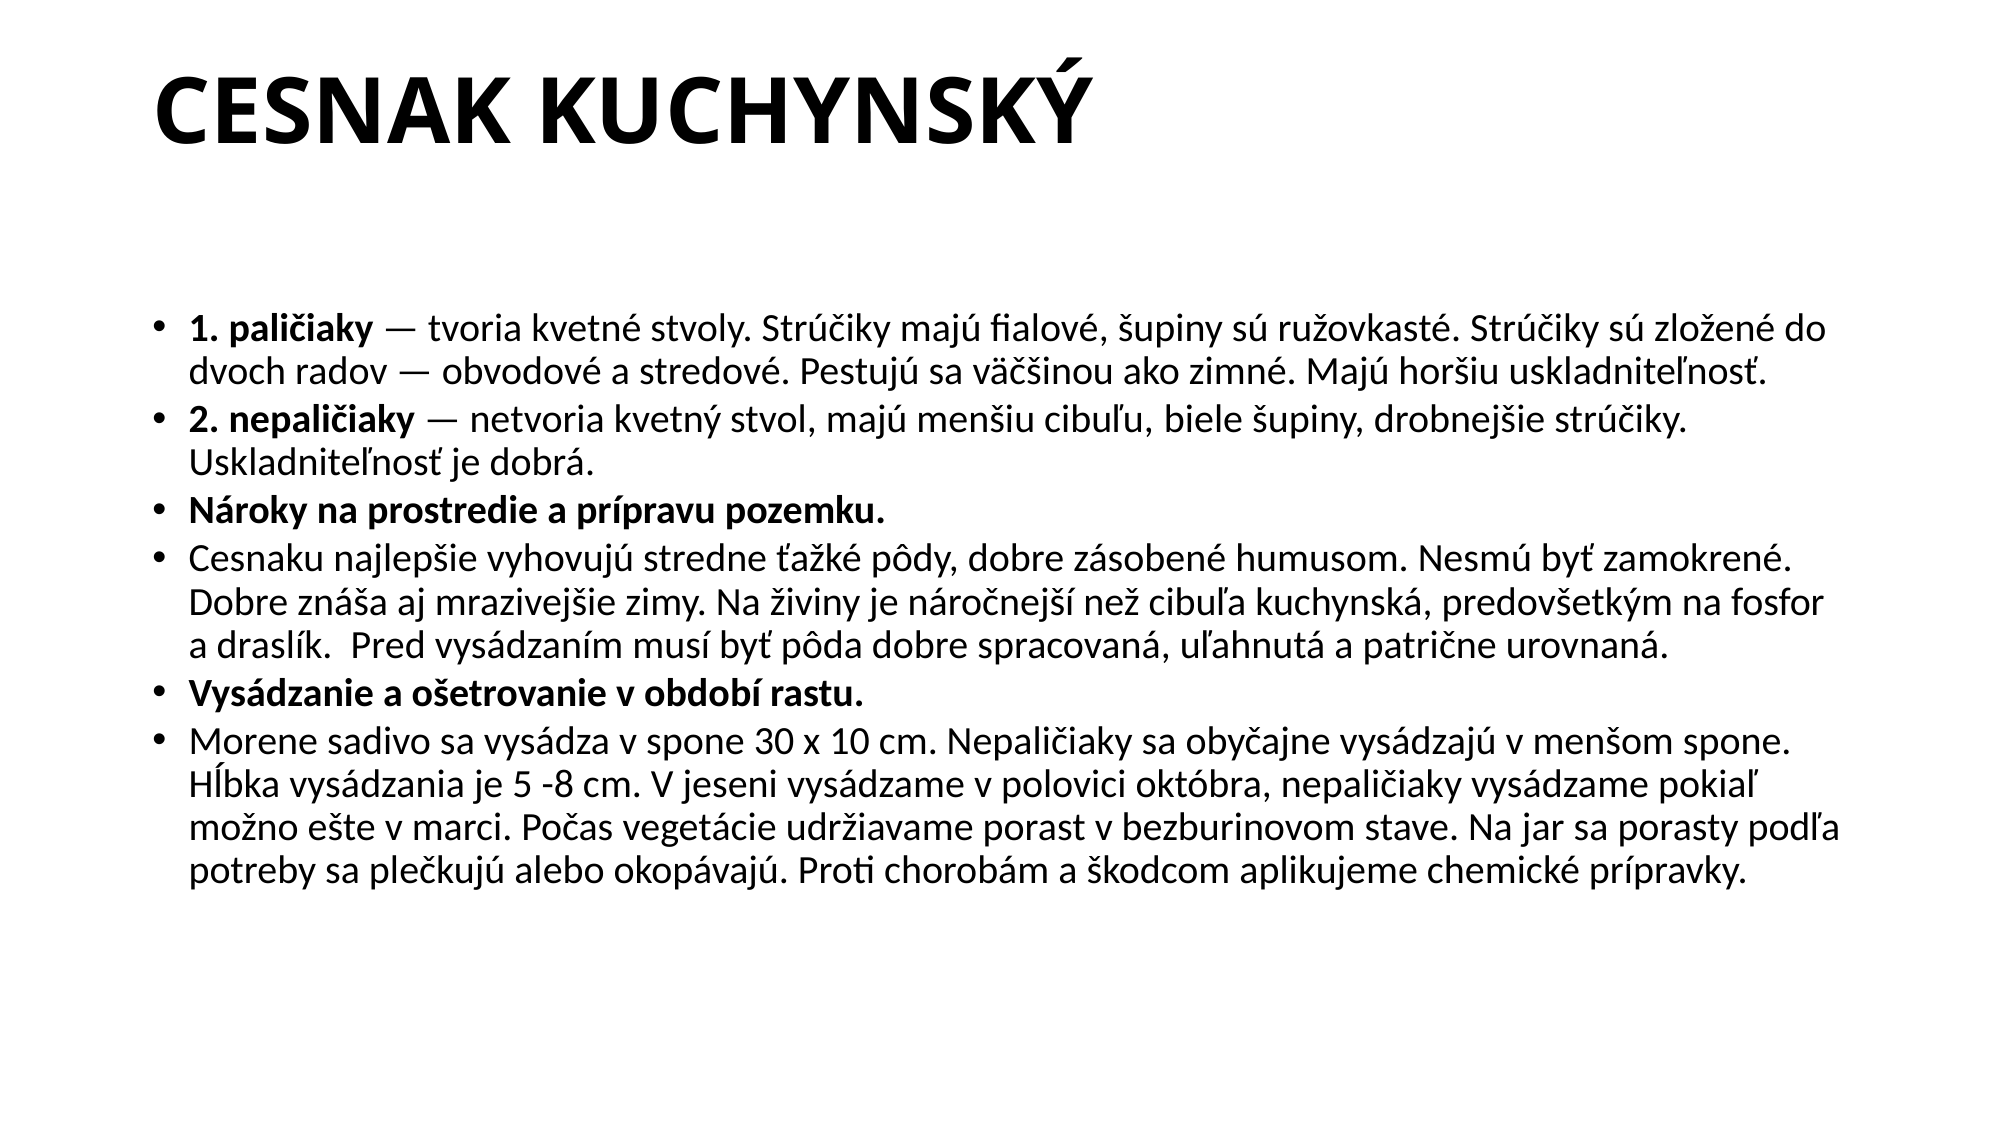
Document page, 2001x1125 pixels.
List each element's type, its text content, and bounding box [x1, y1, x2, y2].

title CESNAK KUCHYNSKÝ [137, 59, 1863, 278]
list 1. paličiaky — tvoria kvetné stvoly. Strúčiky majú fialové, šupiny sú ružovkasté. Strúčiky sú zložené do dvoch radov — obvodové a stredové. Pestujú sa väčšinou ako zimné. Majú horšiu uskladniteľnosť. 2. nepaličiaky — netvoria kvetný stvol, majú menšiu cibuľu, biele šupiny, drobnejšie strúčiky. Uskladniteľnosť je dobrá. Nároky na prostredie a prípravu pozemku. Cesnaku najlepšie vyhovujú stredne ťažké pôdy, dobre zásobené humusom. Nesmú byť zamokrené. Dobre znáša aj mrazivejšie zimy. Na živiny je náročnejší než cibuľa kuchynská, predovšetkým na fosfor a draslík. Pred vysádzaním musí byť pôda dobre spracovaná, uľahnutá a patrične urovnaná. Vysádzanie a ošetrovanie v období rastu. Morene sadivo sa vysádza v spone 30 x 10 cm. Nepaličiaky sa obyčajne vysádzajú v menšom spone. Hĺbka vysádzania je 5 -8 cm. V jeseni vysádzame v polovici októbra, nepaličiaky vysádzame pokiaľ možno ešte v marci. Počas vegetácie udržiavame porast v bezburinovom stave. Na jar sa porasty podľa potreby sa plečkujú alebo okopávajú. Proti chorobám a škodcom aplikujeme chemické prípravky. [137, 299, 1863, 1014]
